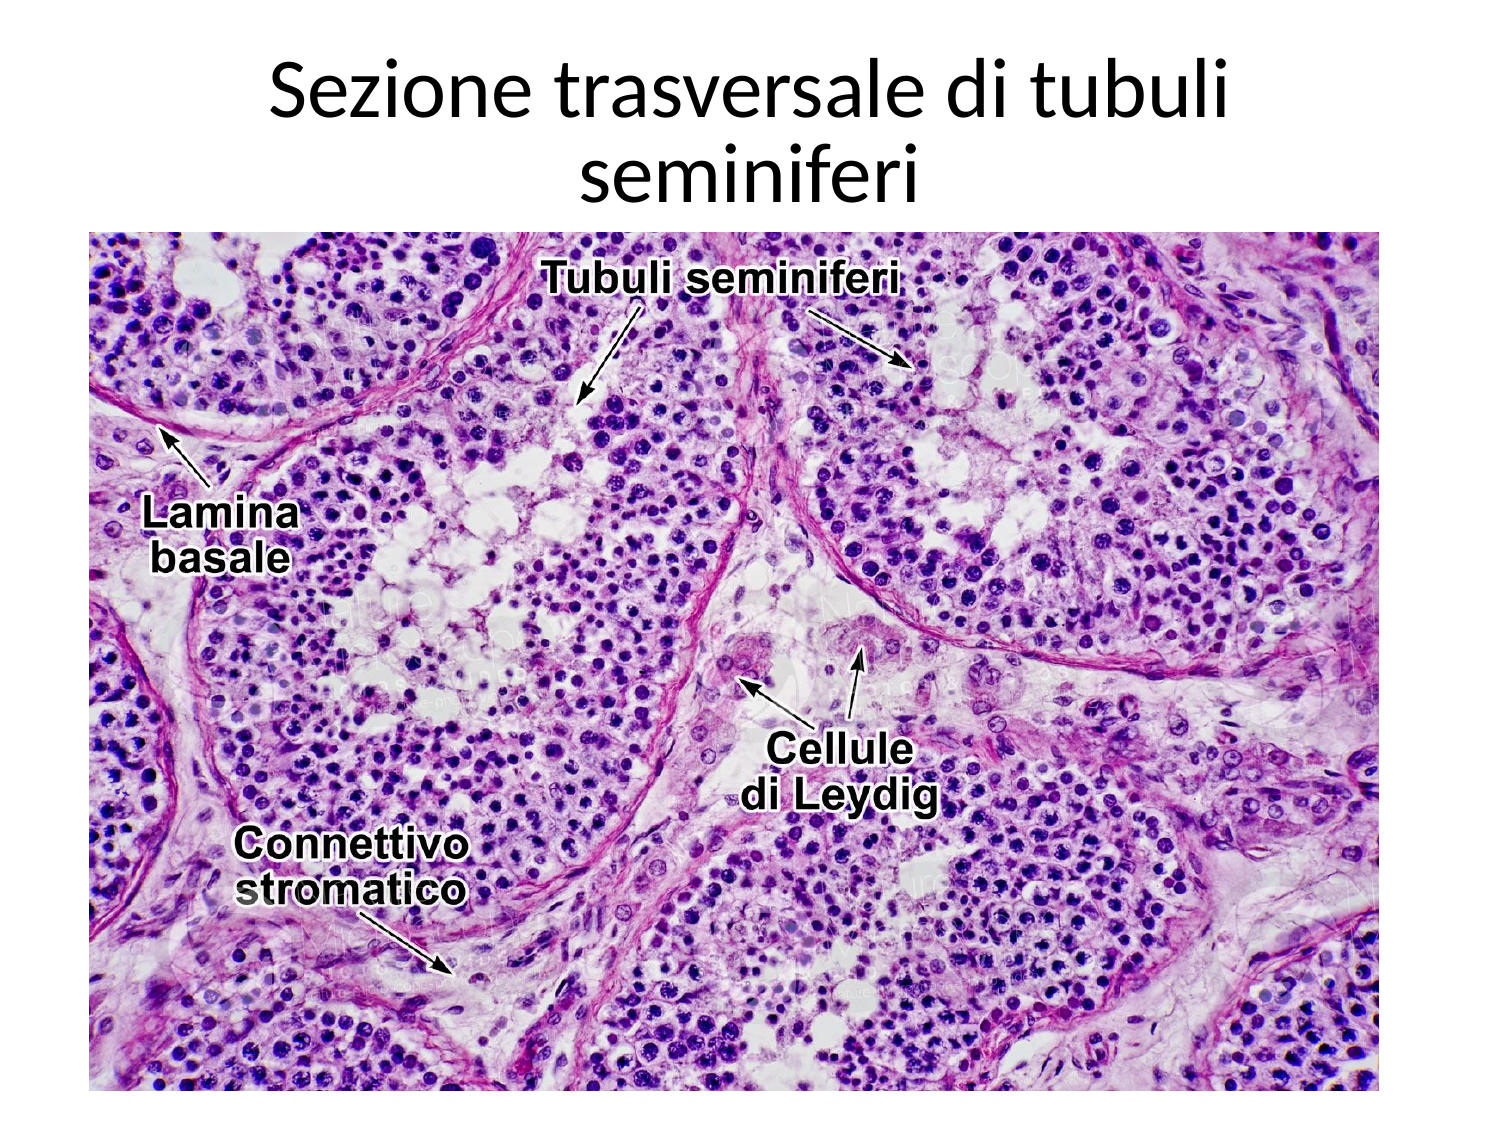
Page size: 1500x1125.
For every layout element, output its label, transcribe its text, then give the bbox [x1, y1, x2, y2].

picture [88, 232, 1380, 1091]
title Sezione trasversale di tubuli seminiferi [75, 45, 1425, 233]
